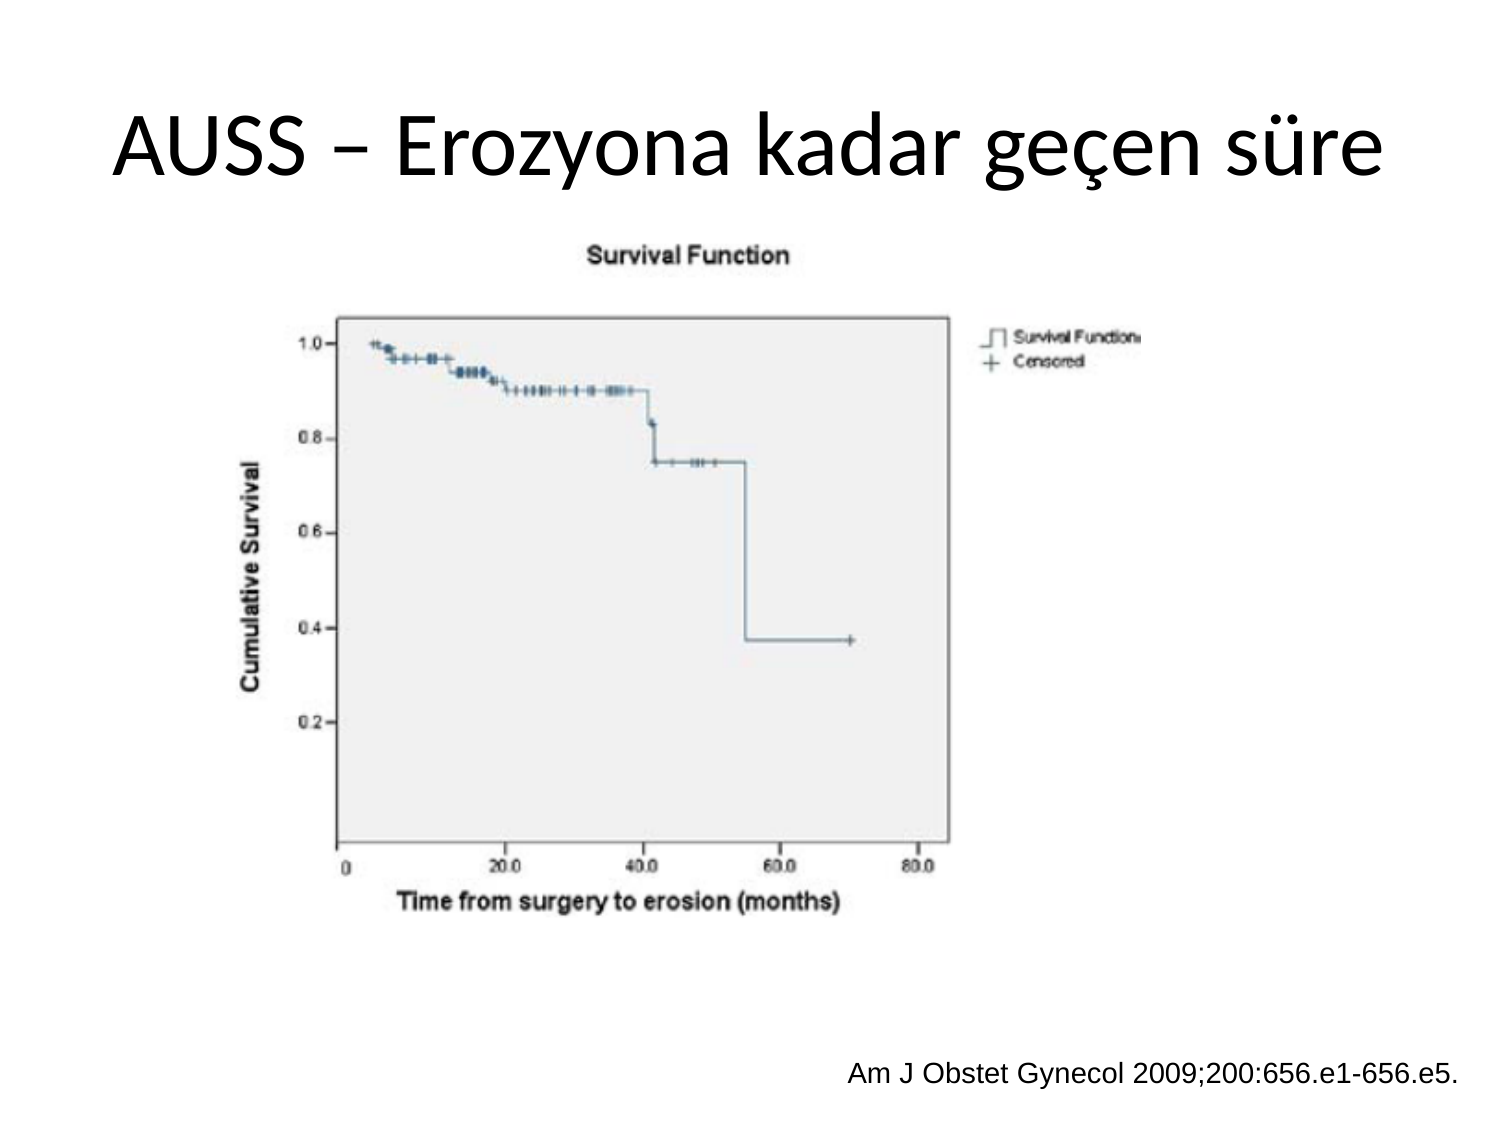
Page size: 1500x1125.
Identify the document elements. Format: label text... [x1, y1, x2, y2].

title AUSS – Erozyona kadar geçen süre [74, 44, 1426, 233]
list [218, 237, 1141, 925]
text_box Am J Obstet Gynecol 2009;200:656.e1-656.e5. [832, 1046, 1483, 1097]
